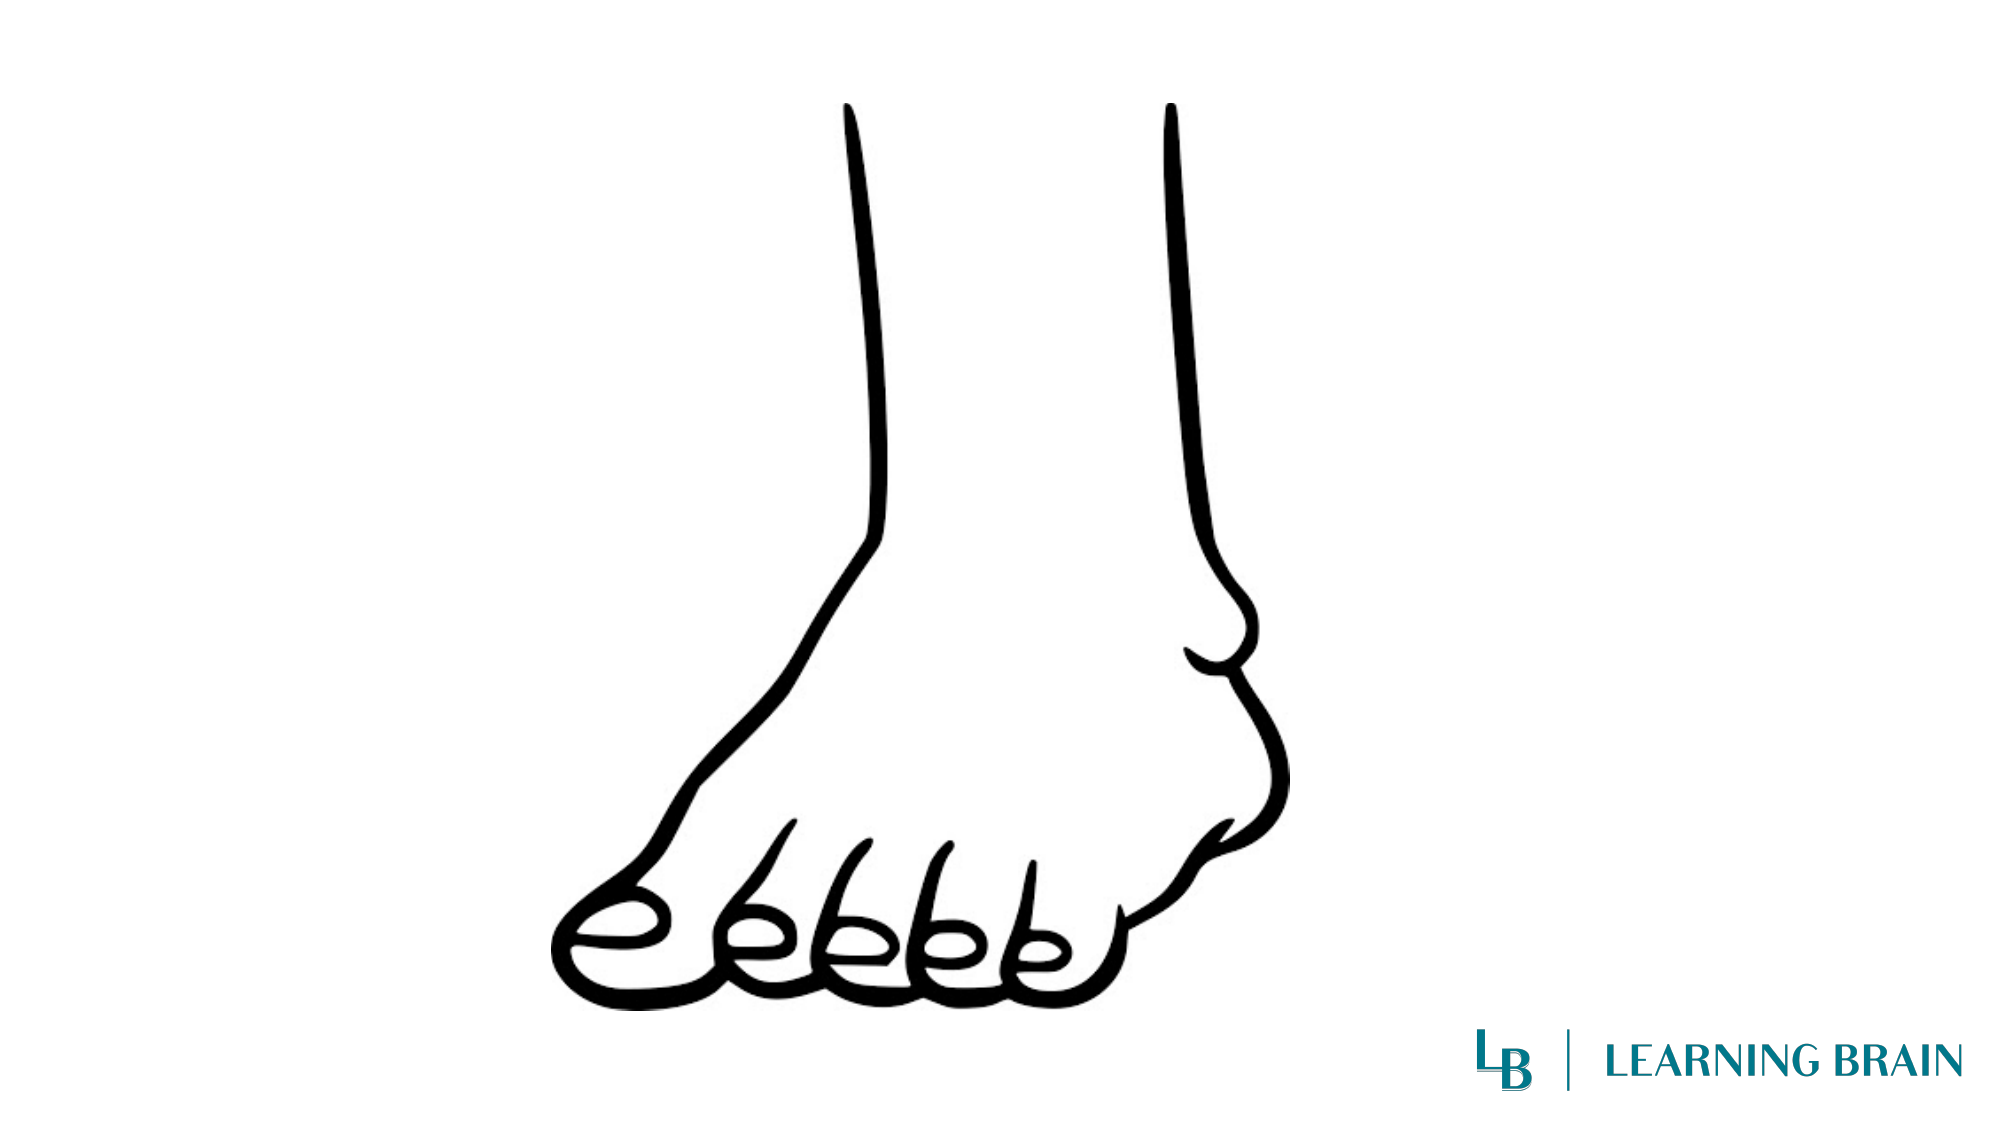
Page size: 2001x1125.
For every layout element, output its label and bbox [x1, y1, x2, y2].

picture [1439, 994, 2000, 1125]
picture [551, 103, 1290, 1011]
